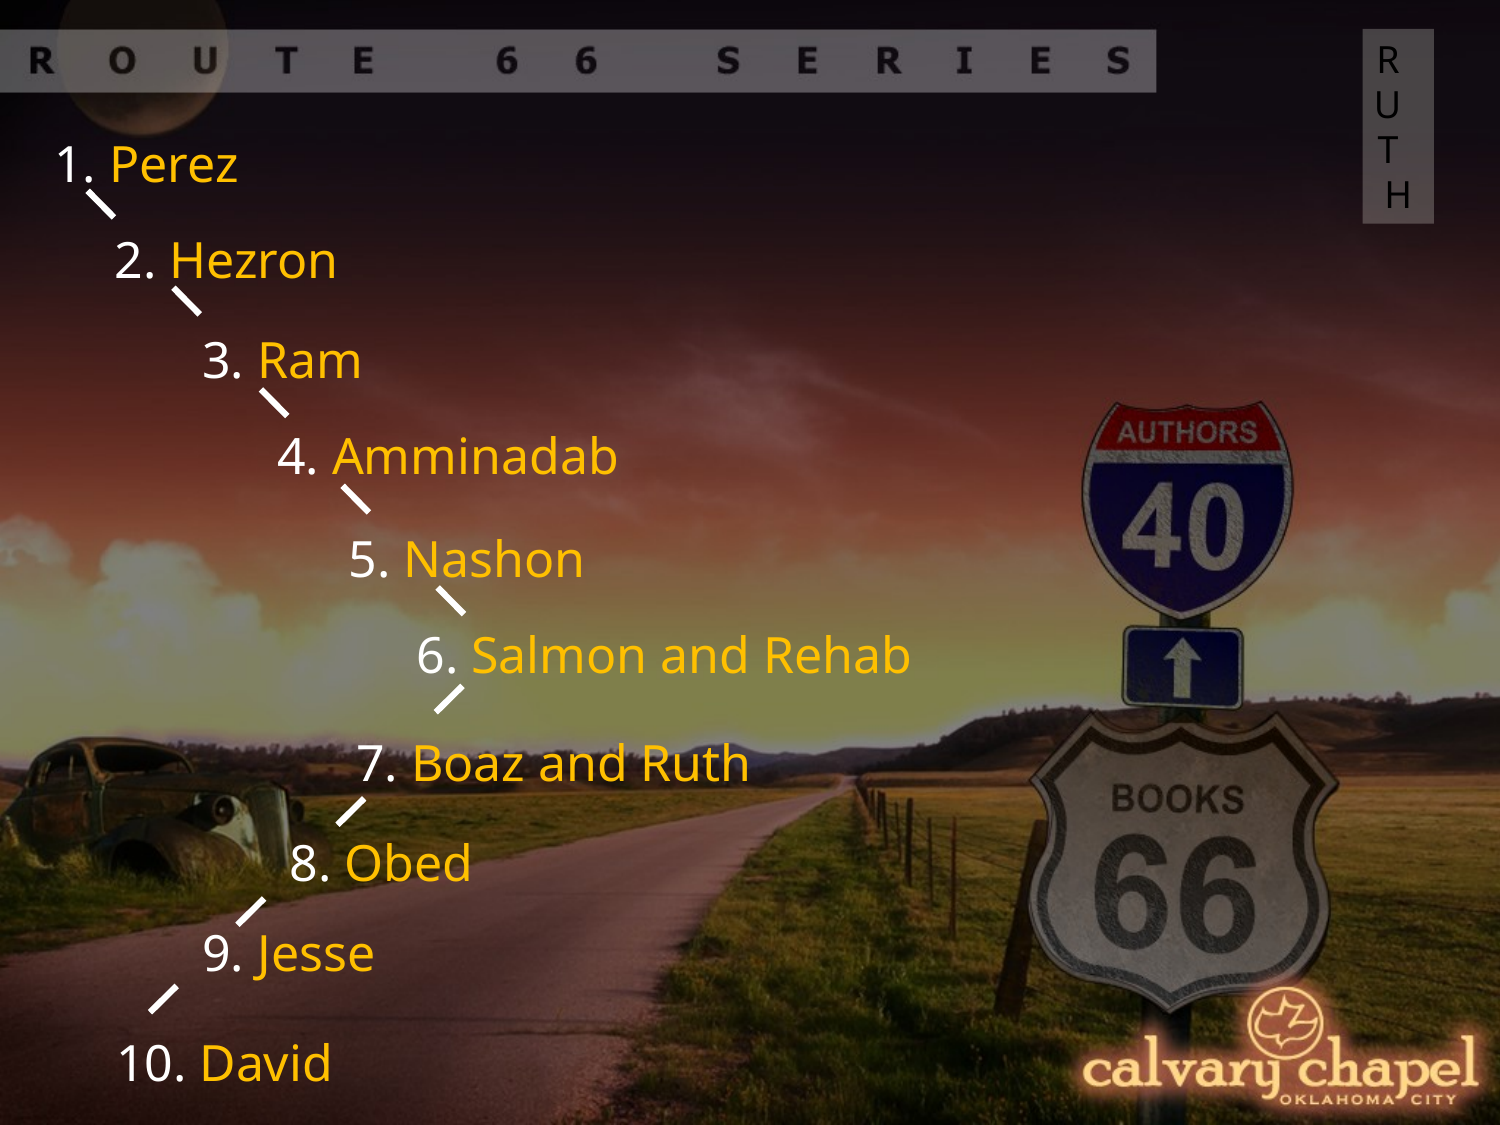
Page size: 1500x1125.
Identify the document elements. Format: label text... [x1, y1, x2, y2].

text_box 7. Boaz and Ruth [341, 724, 842, 799]
text_box 2. Hezron [99, 220, 413, 296]
text_box 3. Ram [187, 320, 413, 396]
text_box 6. Salmon and Rehab [401, 616, 1027, 691]
picture [0, 0, 1500, 1125]
text_box RUTH [1362, 28, 1434, 224]
text_box 1. Perez [39, 124, 290, 200]
text_box 10. David [61, 1024, 388, 1099]
text_box 8. Obed [275, 824, 516, 899]
text_box 5. Nashon [334, 519, 644, 595]
text_box 9. Jesse [187, 913, 463, 989]
text_box 4. Amminadab [262, 416, 713, 492]
